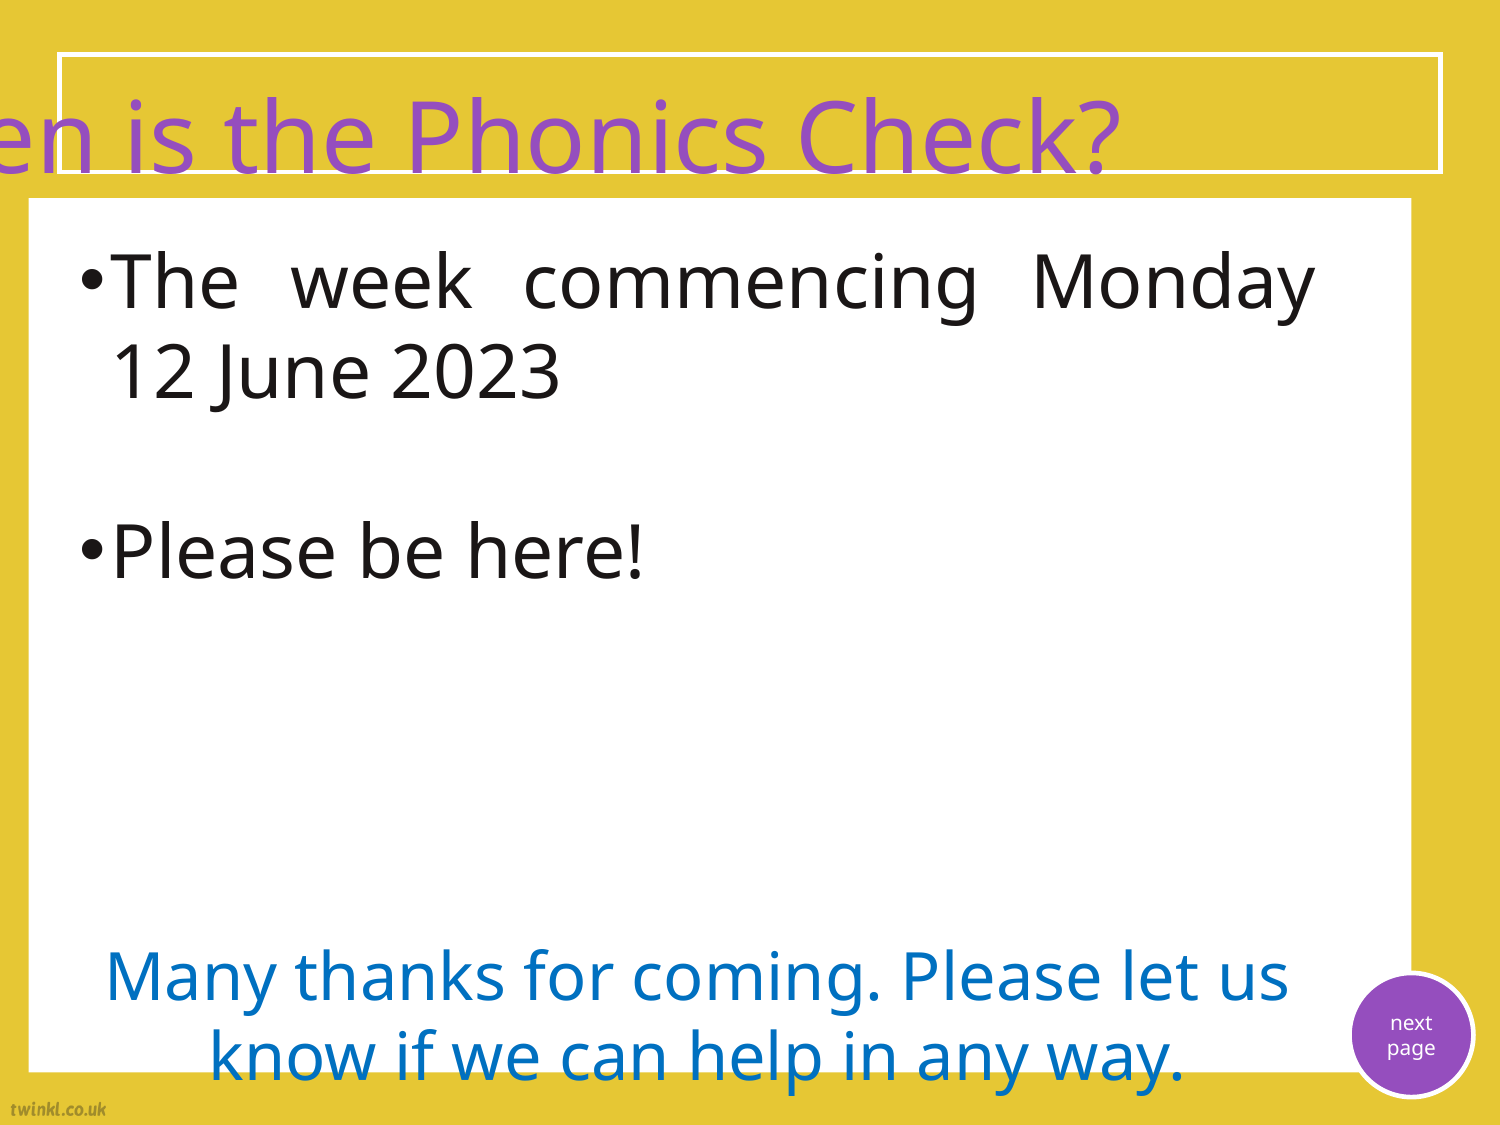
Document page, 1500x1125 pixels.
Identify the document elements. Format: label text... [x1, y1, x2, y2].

text_box next page [1348, 971, 1475, 1099]
text_box The week commencing Monday 12 June 2023 Please be here! Many thanks for coming. Please let us know if we can help in any way. [28, 197, 1412, 1073]
text_box When is the Phonics Check? [0, 65, 1138, 201]
picture [10, 1101, 106, 1116]
text_box [58, 53, 1442, 173]
